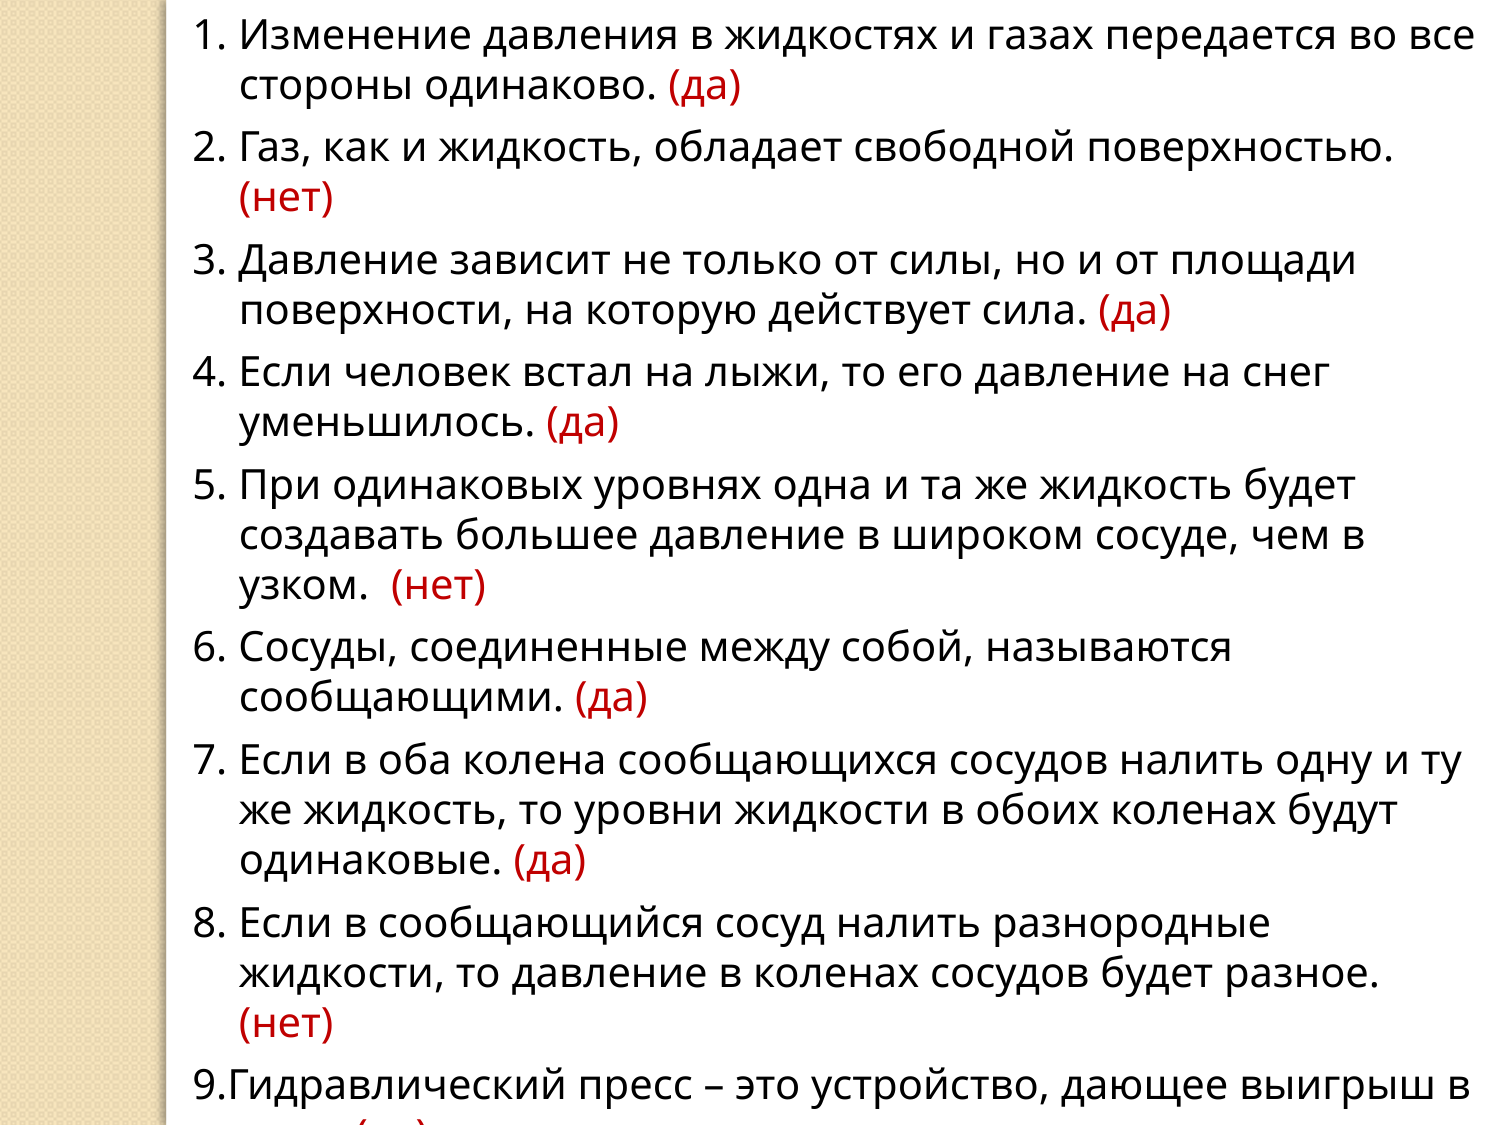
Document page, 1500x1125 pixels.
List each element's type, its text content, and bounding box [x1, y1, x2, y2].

list 1. Изменение давления в жидкостях и газах передается во все стороны одинаково. (да) 2. Газ, как и жидкость, обладает свободной поверхностью. (нет) 3. Давление зависит не только от силы, но и от площади поверхности, на которую действует сила. (да) 4. Если человек встал на лыжи, то его давление на снег уменьшилось. (да) 5. При одинаковых уровнях одна и та же жидкость будет создавать большее давление в широком сосуде, чем в узком. (нет) 6. Сосуды, соединенные между собой, называются сообщающими. (да) 7. Если в оба колена сообщающихся сосудов налить одну и ту же жидкость, то уровни жидкости в обоих коленах будут одинаковые. (да) 8. Если в сообщающийся сосуд налить разнородные жидкости, то давление в коленах сосудов будет разное. (нет) 9.Гидравлический пресс – это устройство, дающее выигрыш в силе. (да) 10.Гидравлический пресс позволяет получить выигрыш в силе во столько же раз, во сколько раз площадь большого поршня больше площади малого. (да) [164, 0, 1500, 1125]
